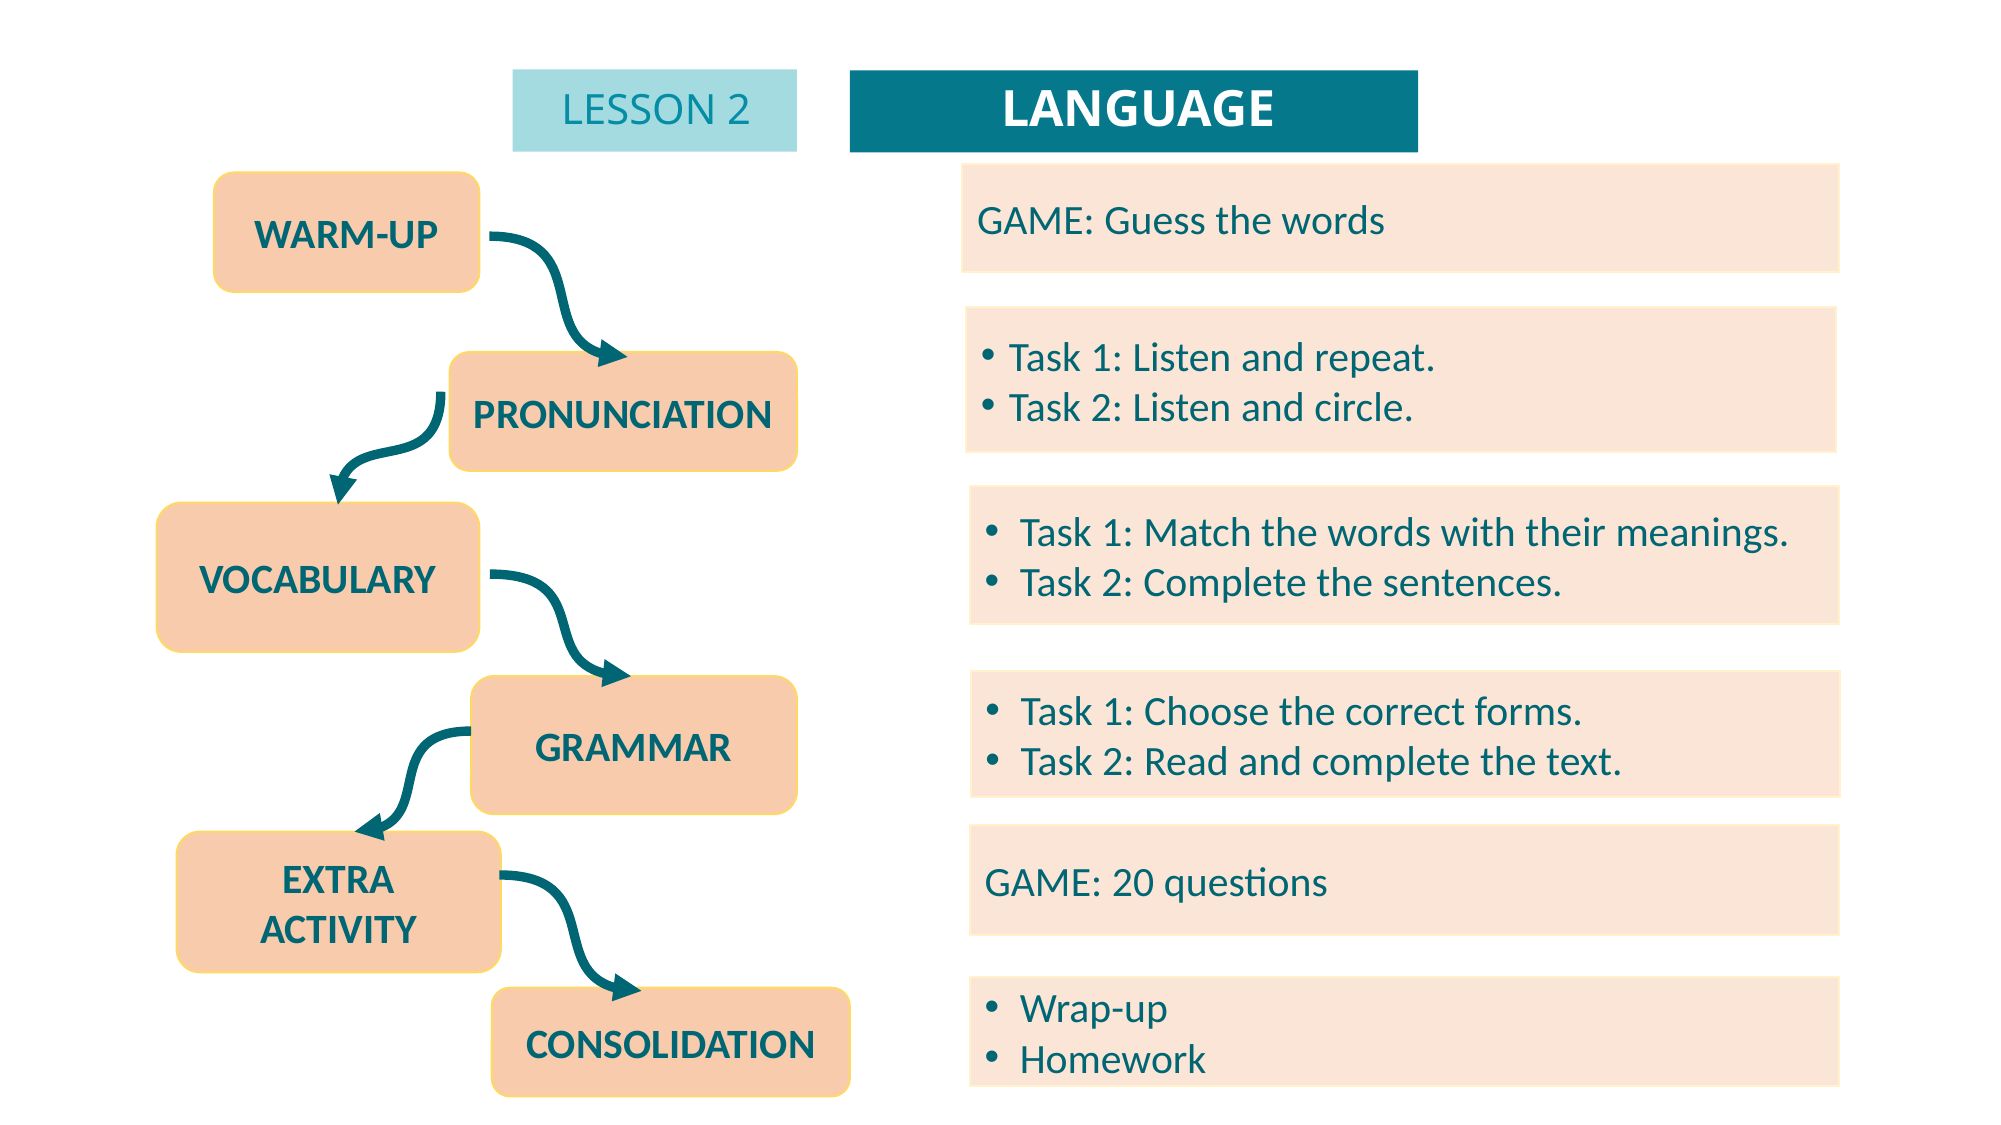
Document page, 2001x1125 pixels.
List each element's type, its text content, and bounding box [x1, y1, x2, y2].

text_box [354, 731, 472, 832]
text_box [489, 574, 631, 677]
text_box Wrap-up Homework [969, 976, 1840, 1087]
text_box [512, 68, 798, 75]
text_box LANGUAGE [986, 69, 1291, 145]
text_box WARM-UP [212, 171, 481, 294]
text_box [489, 236, 628, 357]
text_box EXTRA ACTIVITY [175, 830, 502, 974]
text_box LESSON 2 [393, 75, 849, 141]
text_box [512, 141, 798, 153]
text_box GRAMMAR [470, 675, 798, 816]
text_box CONSOLIDATION [490, 986, 851, 1098]
text_box PRONUNCIATION [448, 350, 799, 472]
text_box Task 1: Listen and repeat. Task 2: Listen and circle. [965, 306, 1837, 453]
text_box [499, 874, 642, 991]
text_box GETTING STARTED [895, 202, 1372, 278]
text_box [697, 364, 1128, 571]
text_box GAME: Guess the words [961, 163, 1840, 273]
text_box VOCABULARY [155, 501, 481, 653]
text_box GAME: 20 questions [969, 824, 1840, 936]
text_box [337, 391, 441, 505]
text_box Task 1: Match the words with their meanings. Task 2: Complete the sentences. [969, 485, 1840, 625]
text_box Task 1: Choose the correct forms. Task 2: Read and complete the text. [970, 670, 1841, 798]
text_box [849, 69, 1419, 153]
